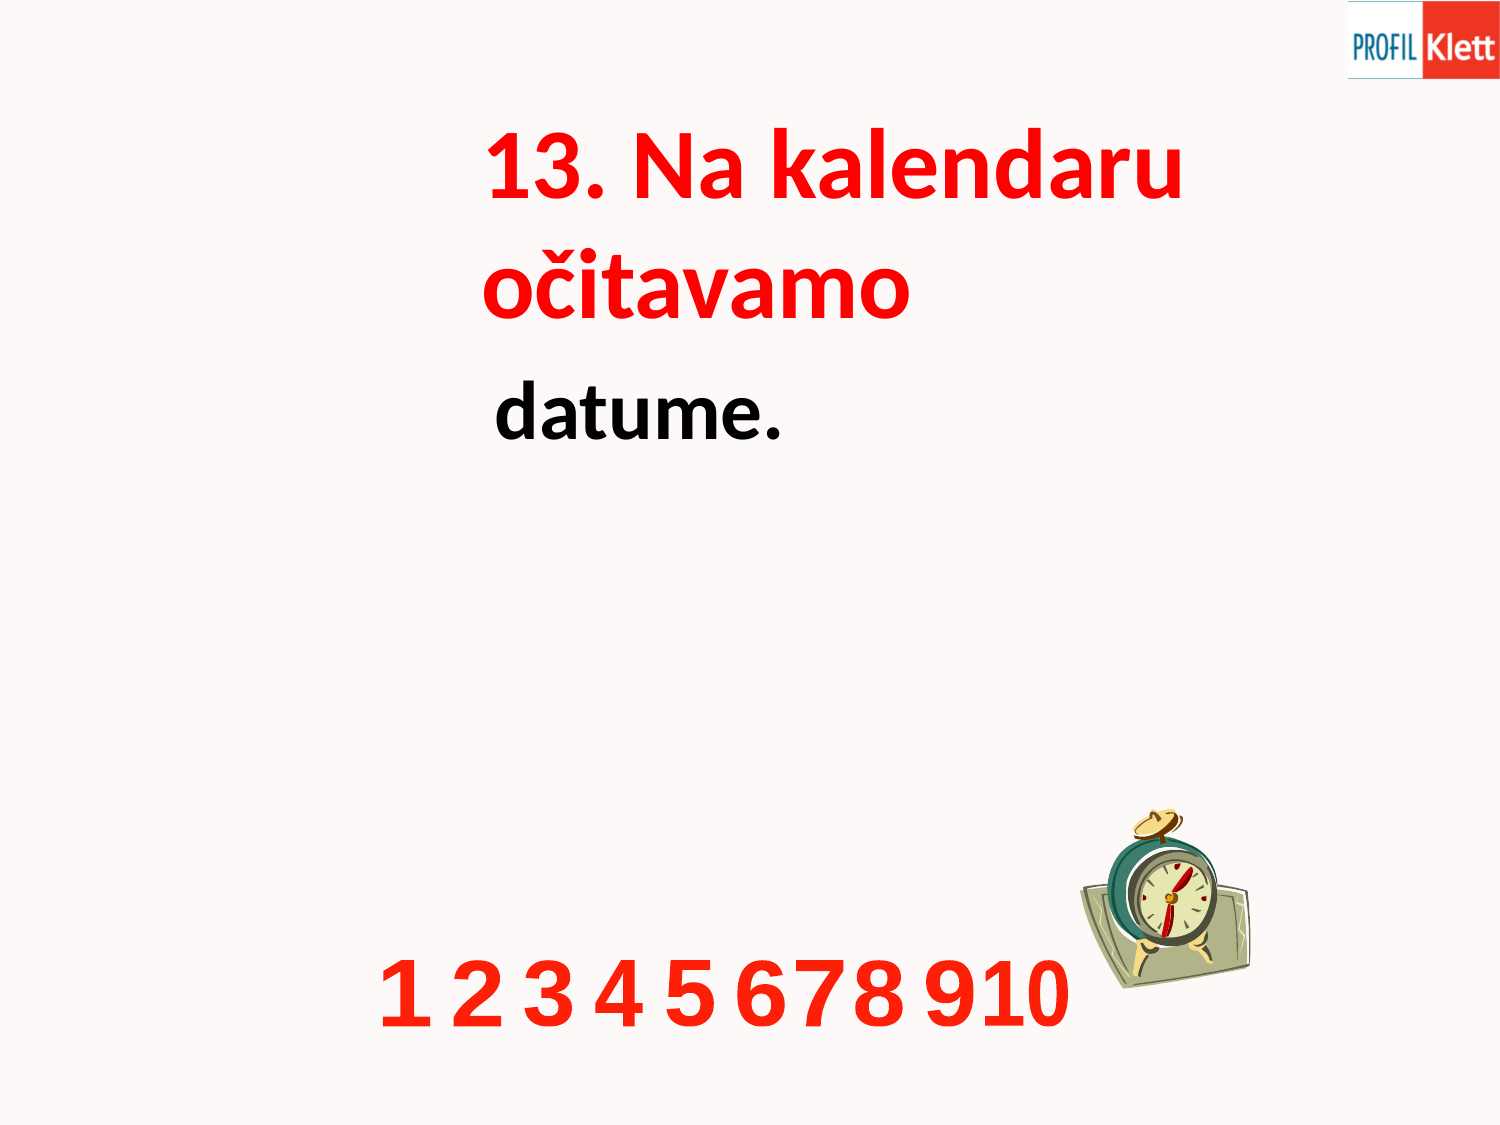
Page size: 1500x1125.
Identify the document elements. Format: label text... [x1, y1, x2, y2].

text_box 13. Na kalendaru očitavamo [466, 91, 1287, 346]
picture [0, 0, 1500, 1125]
text_box datume. [479, 348, 801, 464]
